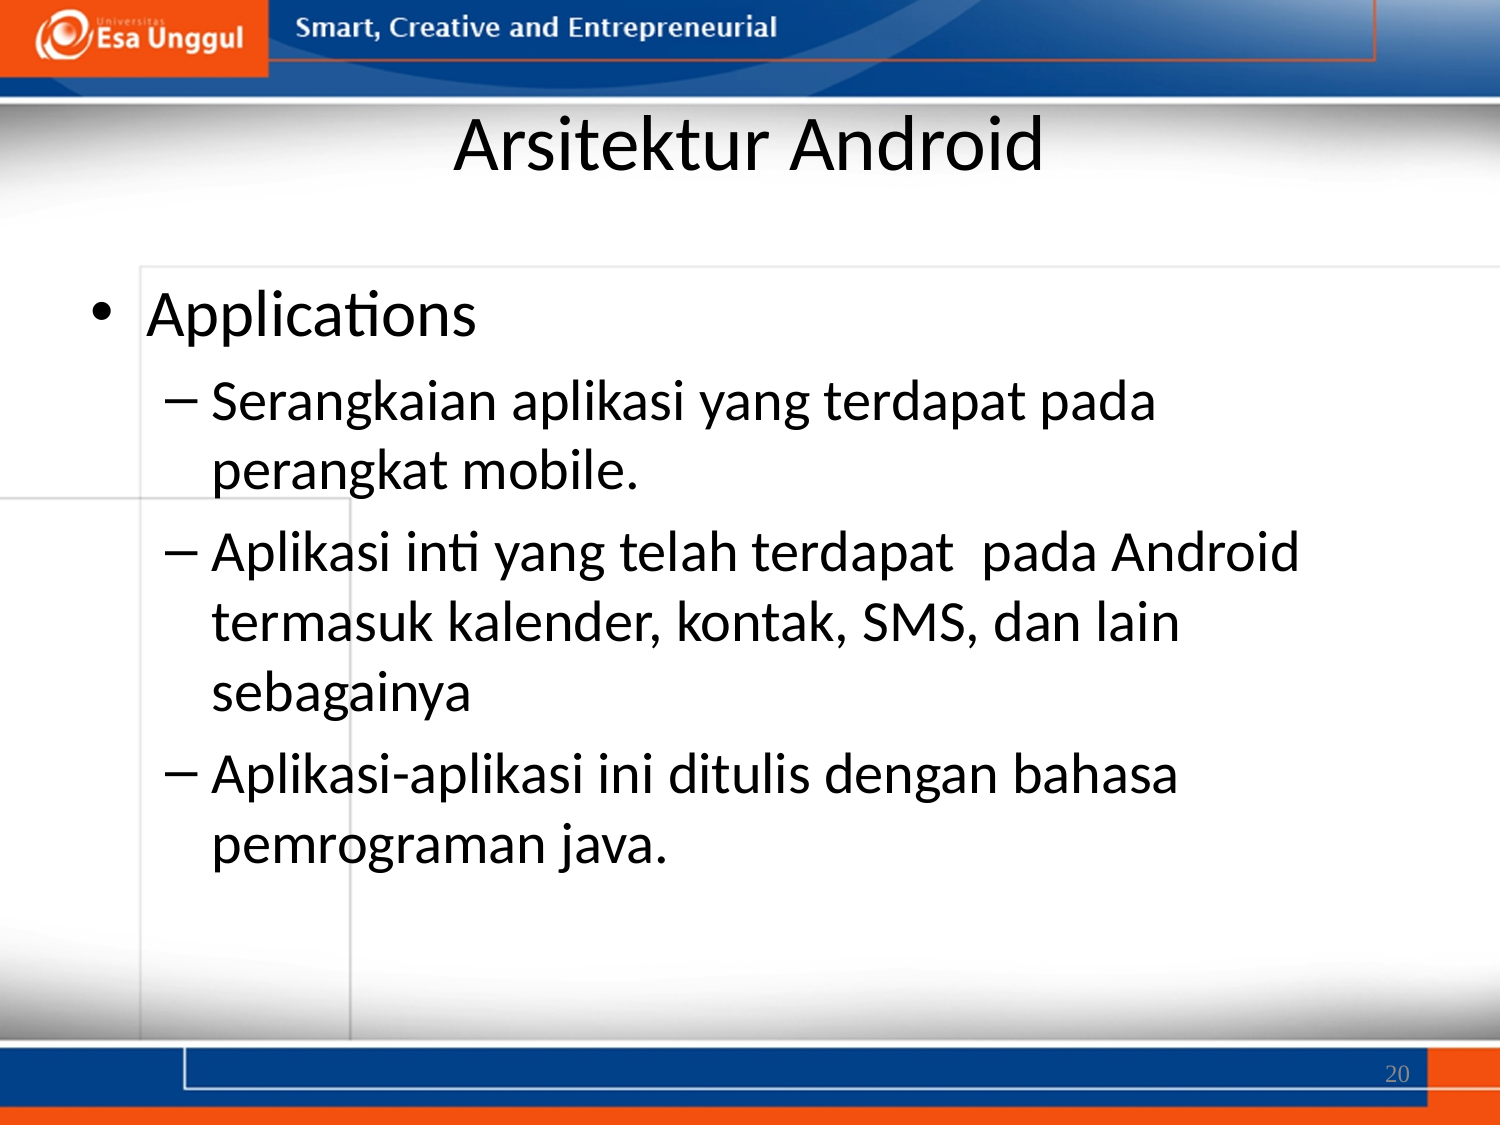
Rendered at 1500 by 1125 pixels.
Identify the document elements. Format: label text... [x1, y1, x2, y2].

slide_number 20 [1074, 1042, 1425, 1103]
list Applications Serangkaian aplikasi yang terdapat pada perangkat mobile. Aplikasi inti yang telah terdapat pada Android termasuk kalender, kontak, SMS, dan lain sebagainya Aplikasi-aplikasi ini ditulis dengan bahasa pemrograman java. [75, 262, 1425, 1005]
title Arsitektur Android [75, 45, 1425, 233]
picture [0, 0, 1500, 1125]
